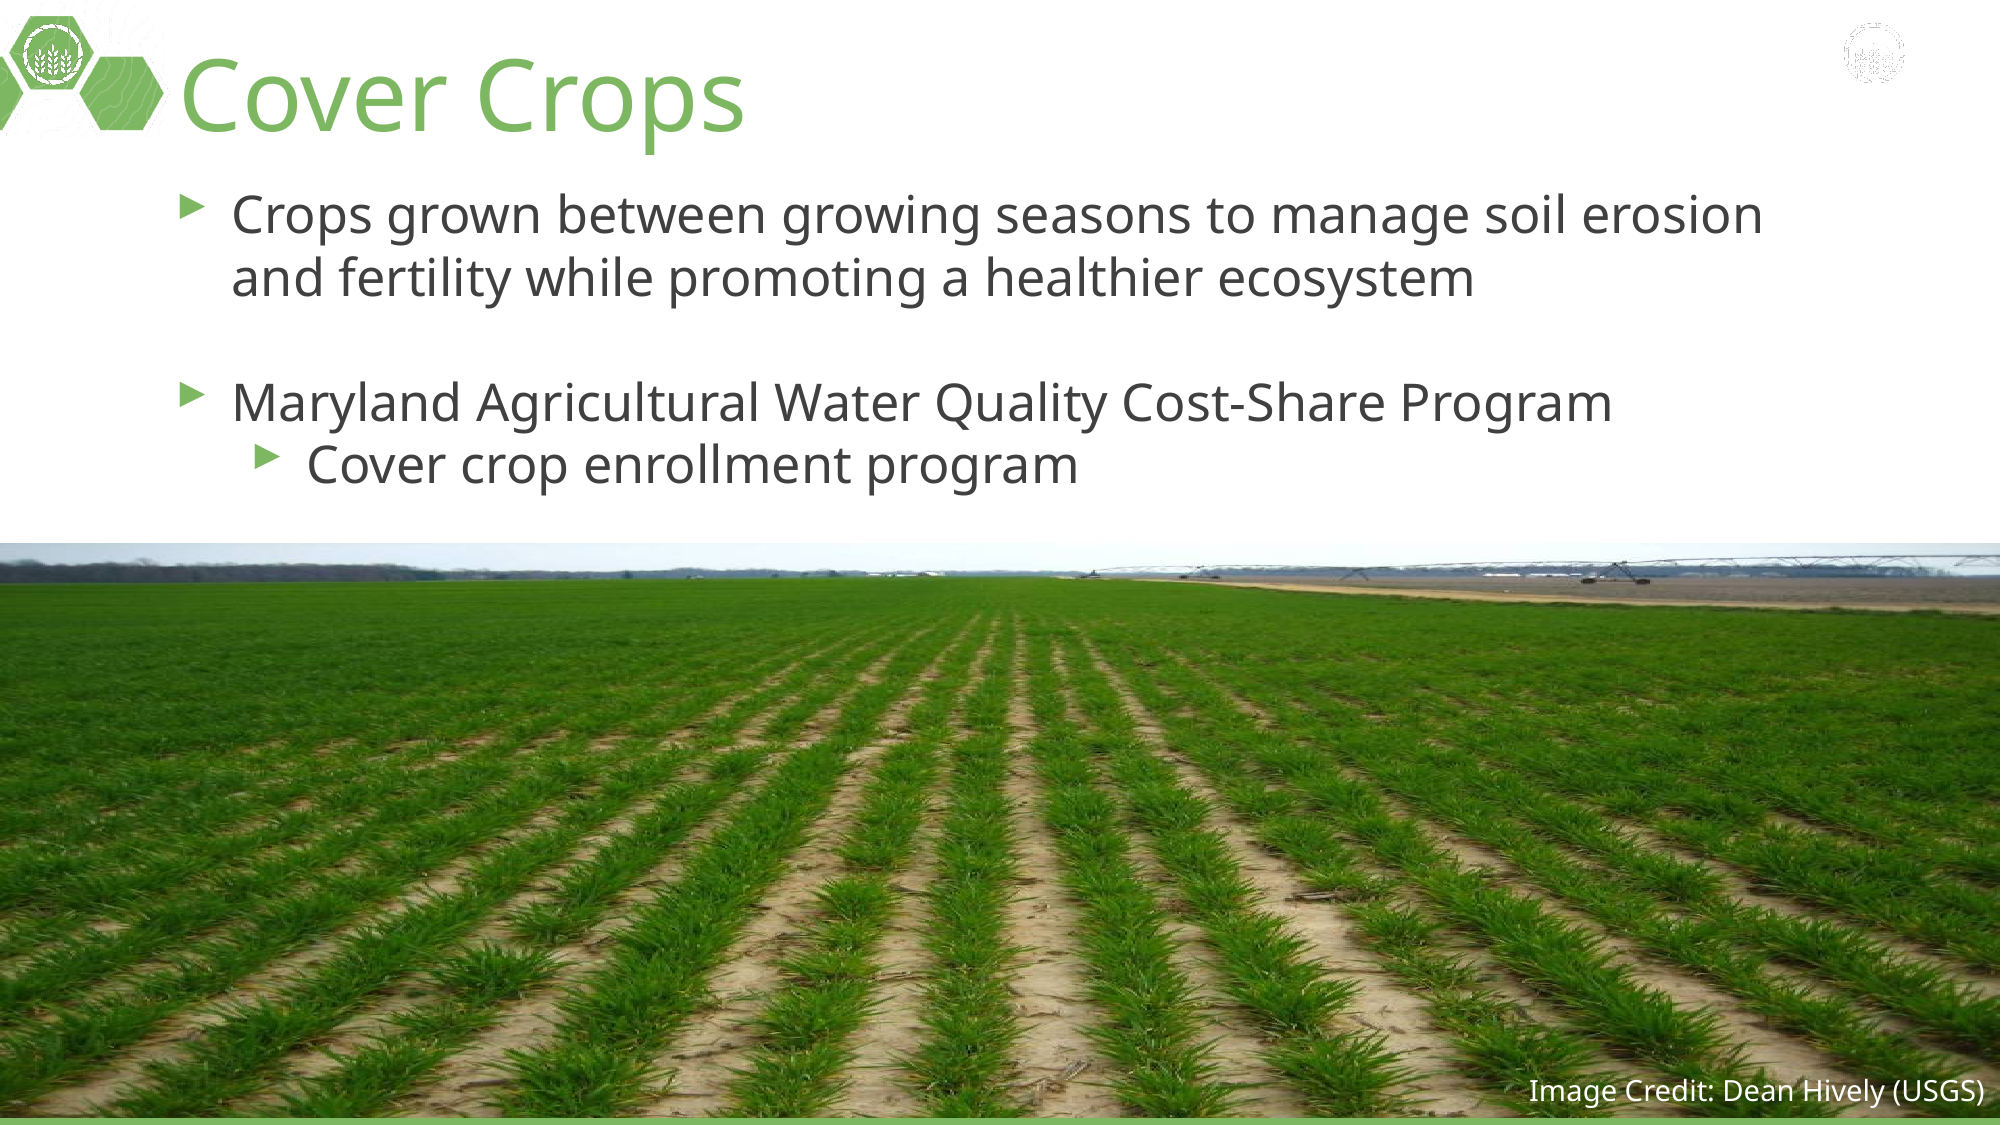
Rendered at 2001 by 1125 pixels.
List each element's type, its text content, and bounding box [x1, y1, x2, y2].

title Cover Crops [164, 59, 1843, 139]
picture [1842, 21, 1906, 85]
picture [0, 0, 2000, 1118]
text_box Crops grown between growing seasons to manage soil erosion and fertility while promoting a healthier ecosystem Maryland Agricultural Water Quality Cost-Share Program Cover crop enrollment program [160, 174, 1840, 502]
